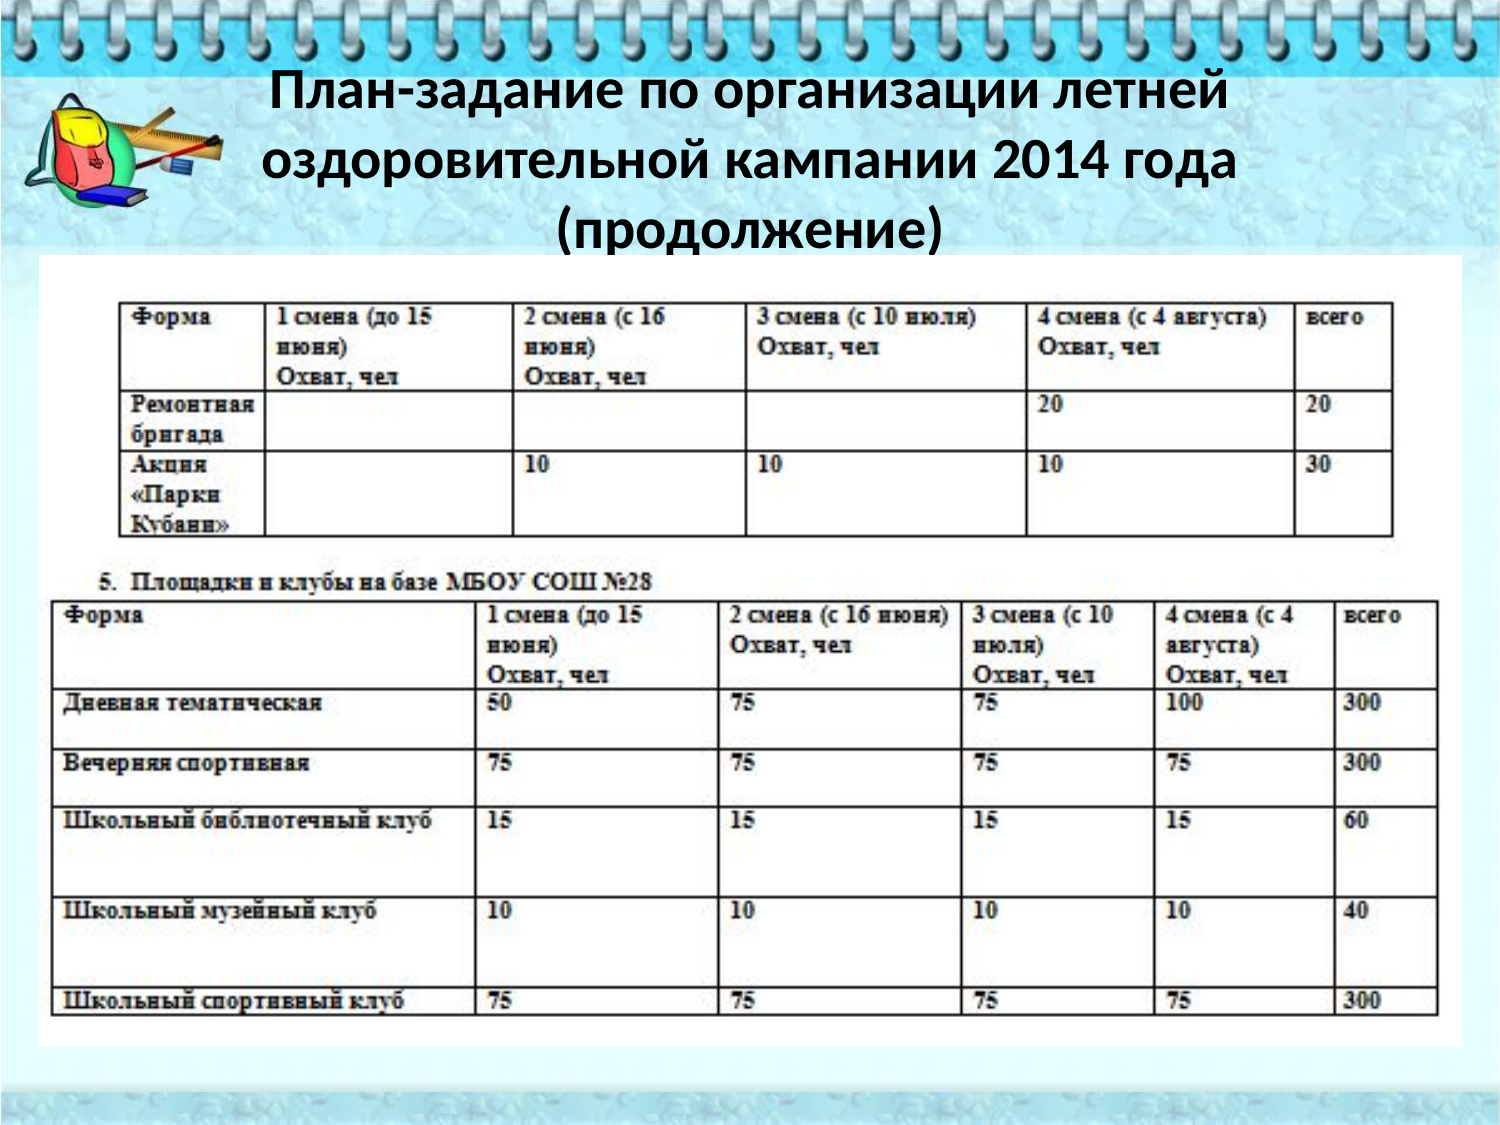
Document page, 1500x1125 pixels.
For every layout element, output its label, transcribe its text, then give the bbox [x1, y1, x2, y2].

picture [0, 0, 1500, 1125]
title План-задание по организации летней оздоровительной кампании 2014 года (продолжение) [75, 78, 1425, 233]
